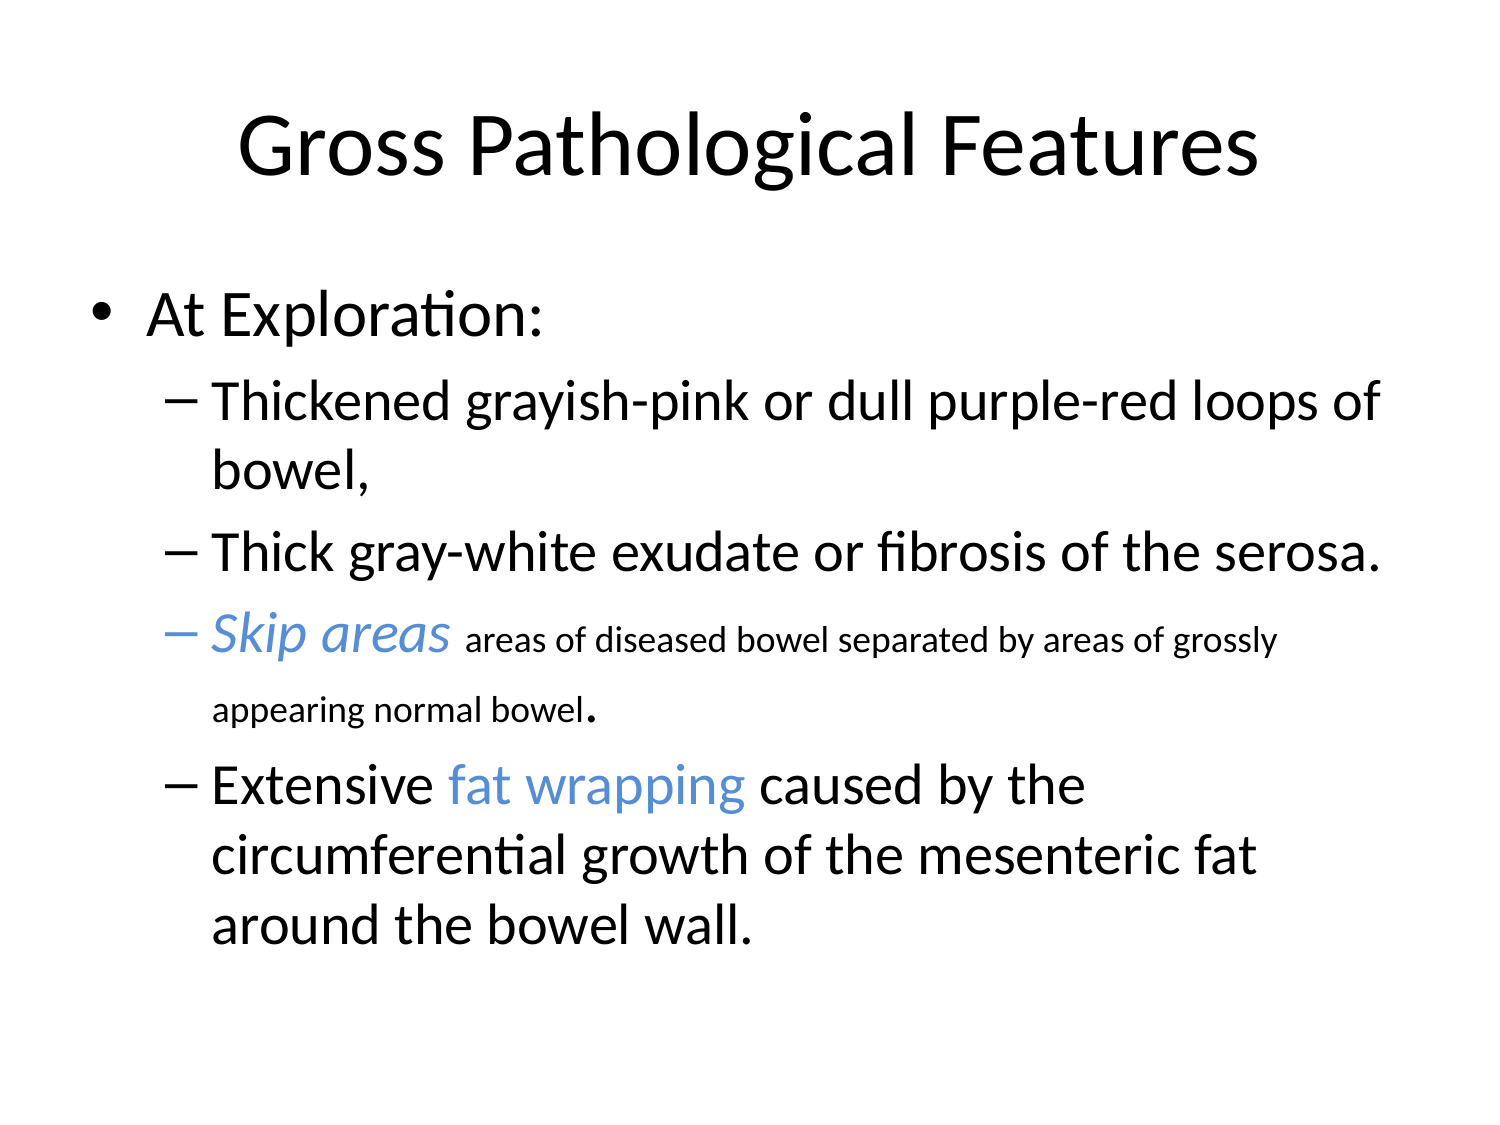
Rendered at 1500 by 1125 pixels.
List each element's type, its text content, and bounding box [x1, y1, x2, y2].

list At Exploration: Thickened grayish-pink or dull purple-red loops of bowel, Thick gray-white exudate or fibrosis of the serosa. Skip areas areas of diseased bowel separated by areas of grossly appearing normal bowel. Extensive fat wrapping caused by the circumferential growth of the mesenteric fat around the bowel wall. [75, 262, 1425, 1005]
title Gross Pathological Features [75, 45, 1425, 233]
